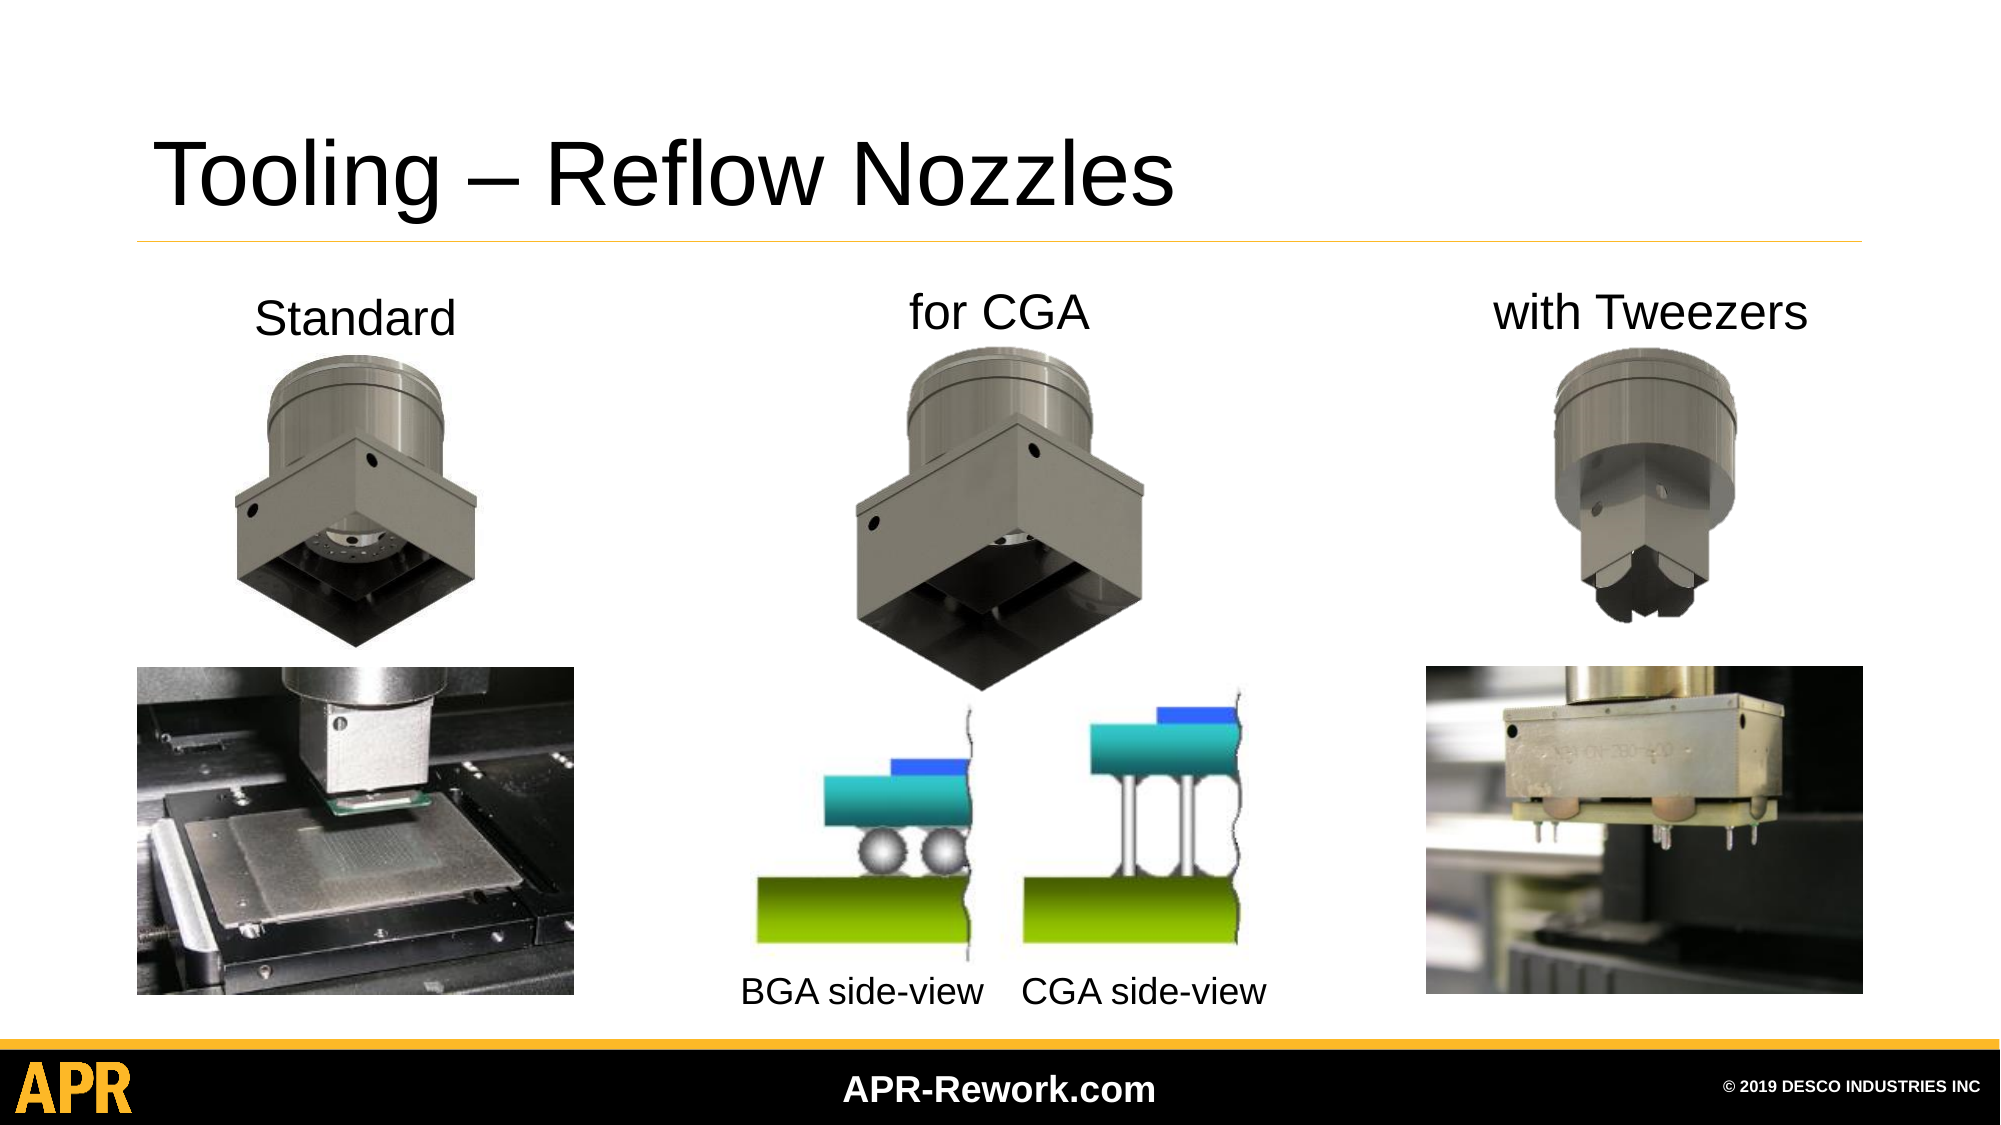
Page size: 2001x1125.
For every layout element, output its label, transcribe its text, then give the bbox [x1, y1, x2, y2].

text_box CGA side-view [1006, 959, 1282, 1020]
text_box Standard [239, 277, 472, 353]
text_box BGA side-view [725, 959, 999, 1020]
picture [15, 1062, 132, 1113]
text_box with Tweezers [1478, 271, 1824, 347]
picture [750, 342, 1249, 966]
picture [227, 353, 484, 652]
title Tooling – Reflow Nozzles [137, 59, 1863, 278]
picture [137, 667, 574, 995]
picture [1544, 342, 1745, 628]
picture [1426, 666, 1863, 995]
text_box for CGA [894, 271, 1105, 342]
